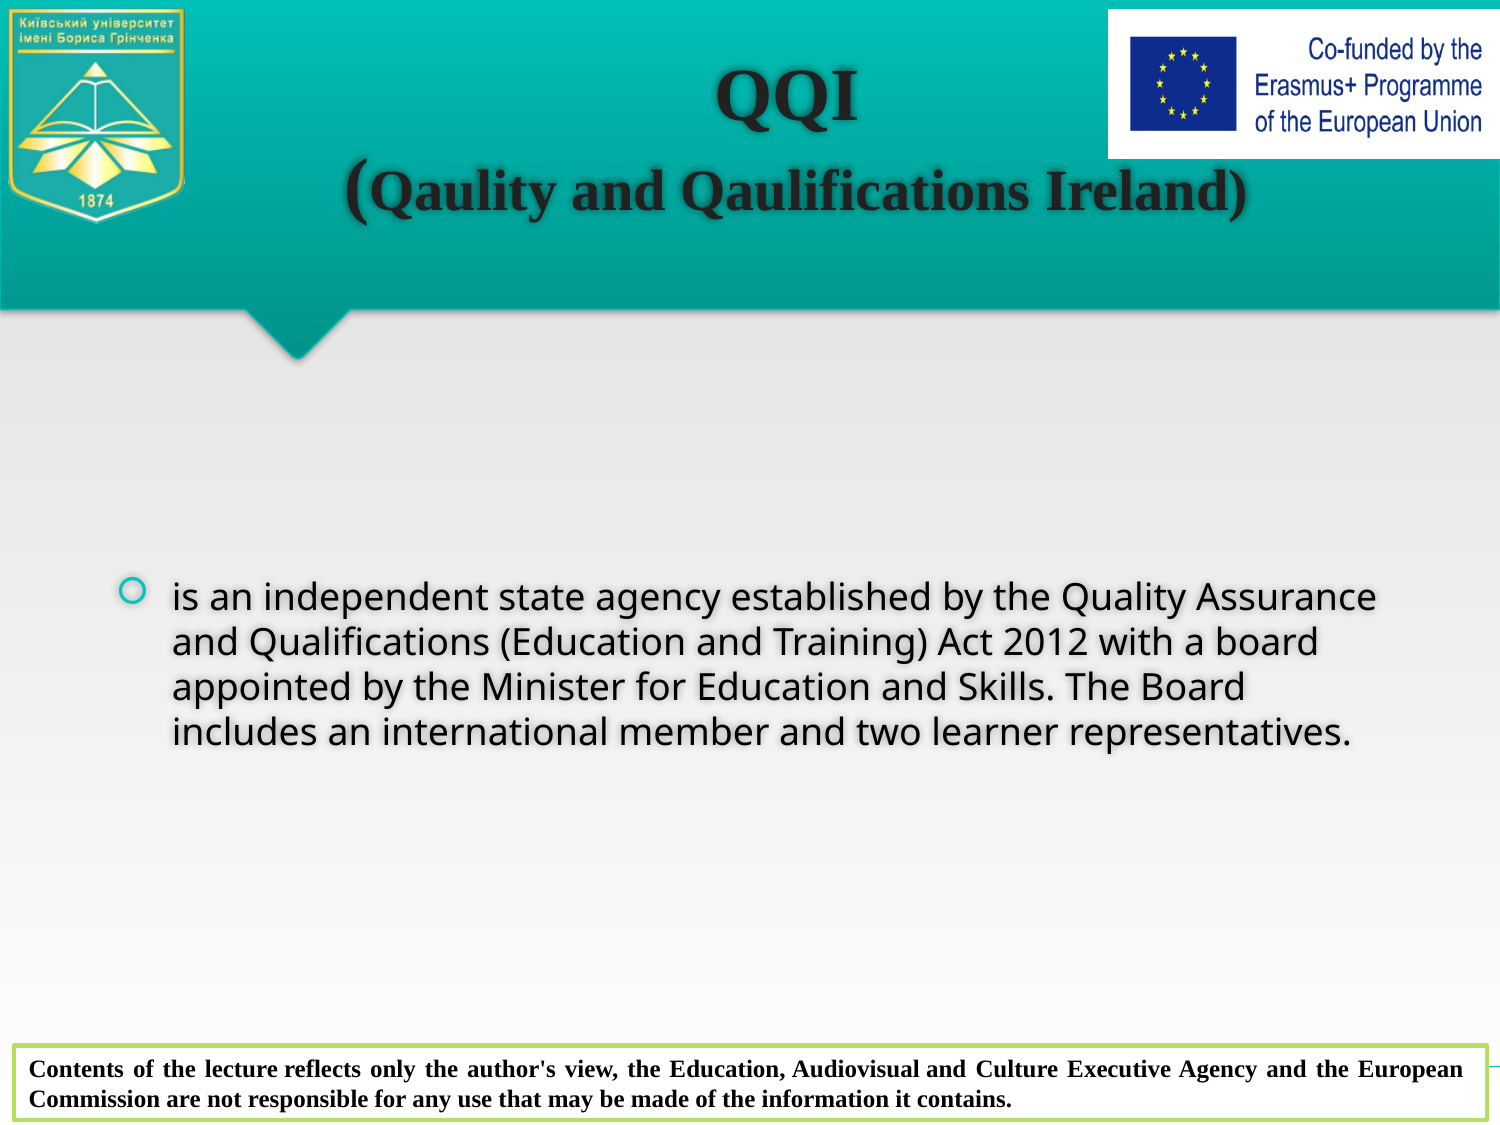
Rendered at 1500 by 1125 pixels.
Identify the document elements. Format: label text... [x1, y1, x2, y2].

picture [1108, 9, 1500, 159]
picture [8, 8, 185, 224]
list is an independent state agency established by the Quality Assurance and Qualifications (Education and Training) Act 2012 with a board appointed by the Minister for Education and Skills. The Board includes an international member and two learner representatives. [100, 364, 1400, 962]
text_box Contents of the lecture reflects only the author's view, the Education, Audiovisual and Culture Executive Agency and the European Commission are not responsible for any use that may be made of the information it contains. [12, 1043, 1489, 1122]
title QQI (Qaulity and Qaulifications Ireland) [193, 73, 1401, 233]
